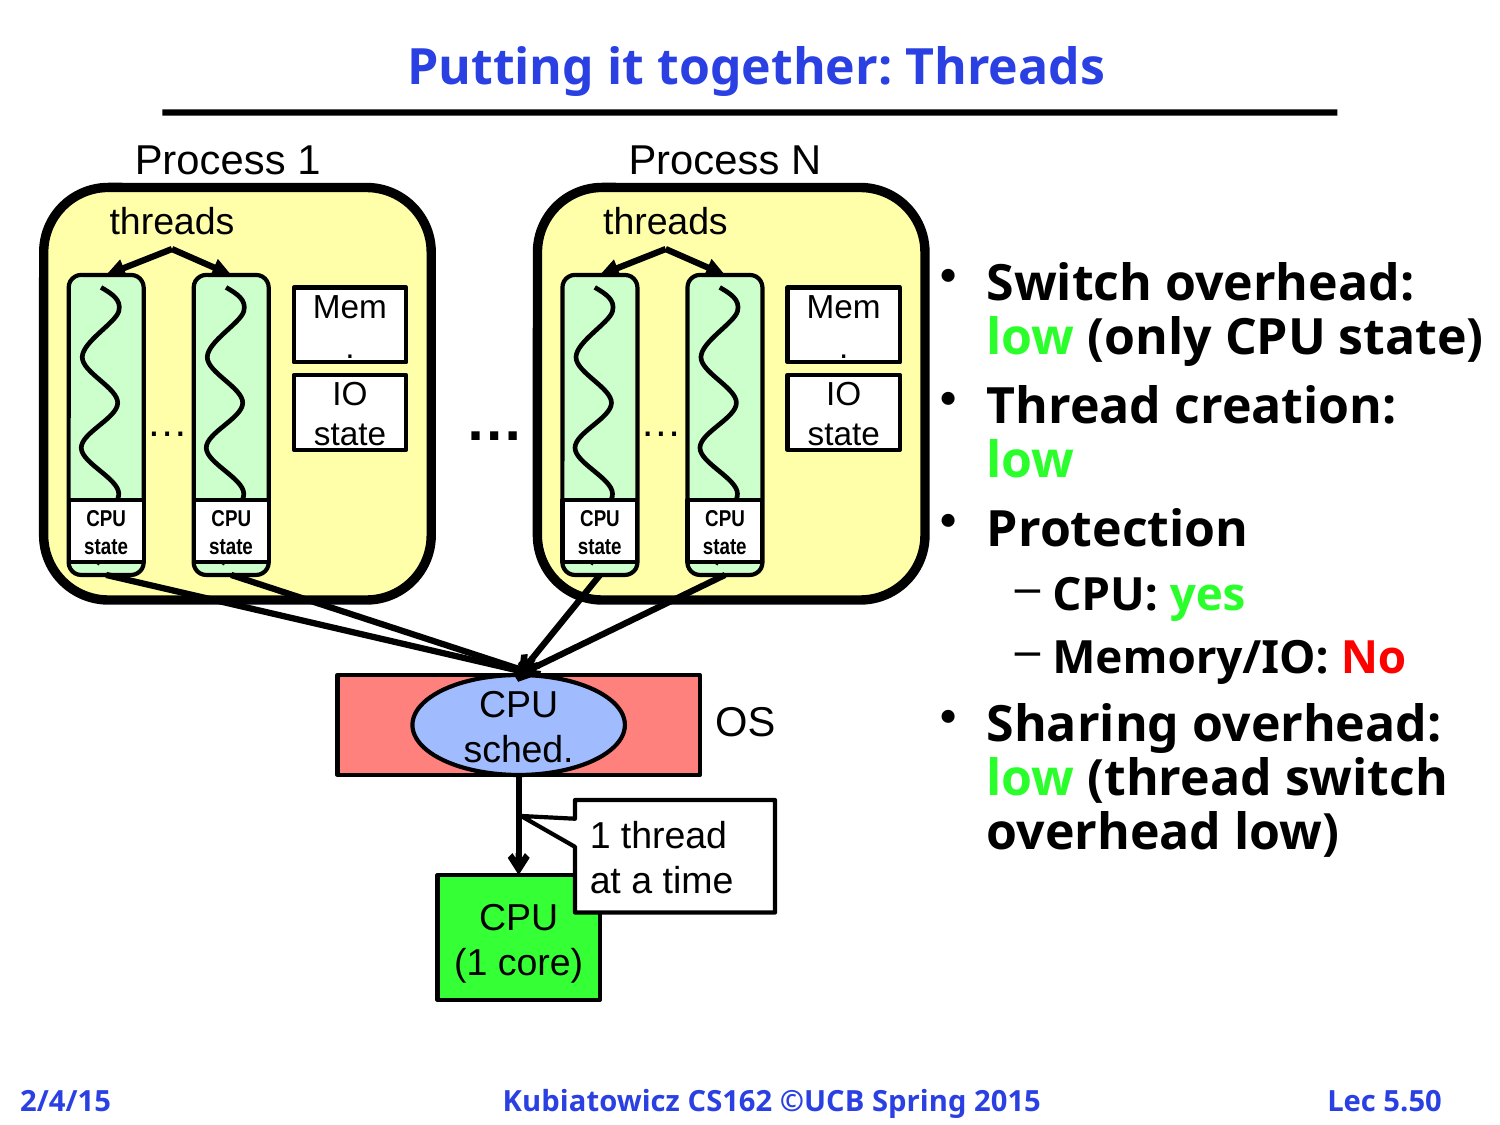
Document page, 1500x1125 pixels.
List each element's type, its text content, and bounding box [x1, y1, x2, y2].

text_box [687, 274, 763, 576]
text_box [230, 574, 517, 676]
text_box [105, 249, 170, 276]
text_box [105, 574, 229, 676]
text_box IO state [293, 374, 407, 450]
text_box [68, 274, 144, 576]
text_box threads [588, 189, 743, 249]
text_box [171, 249, 232, 276]
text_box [193, 274, 269, 573]
text_box [43, 187, 432, 600]
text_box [562, 274, 638, 573]
text_box Process N [613, 125, 837, 187]
text_box … [450, 375, 539, 460]
text_box … [641, 387, 682, 453]
text_box Process 1 [120, 125, 336, 187]
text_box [665, 249, 726, 276]
text_box OS [700, 687, 791, 753]
text_box Mem. [787, 287, 900, 363]
text_box CPU sched. [412, 685, 625, 775]
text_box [599, 249, 664, 276]
text_box [537, 187, 925, 601]
list Switch overhead: low (only CPU state) Thread creation: low Protection CPU: yes Memory/IO: No Sharing overhead: low (thread switch overhead low) [924, 249, 1500, 888]
title Putting it together: Threads [50, 24, 1463, 113]
text_box CPU (1 core) [437, 875, 600, 1000]
text_box [540, 684, 700, 775]
text_box Mem. [293, 287, 407, 363]
text_box IO state [787, 374, 900, 450]
text_box 1 thread at a time [523, 800, 776, 913]
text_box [518, 574, 726, 676]
text_box [337, 685, 497, 775]
text_box … [148, 387, 188, 453]
text_box threads [94, 189, 250, 249]
